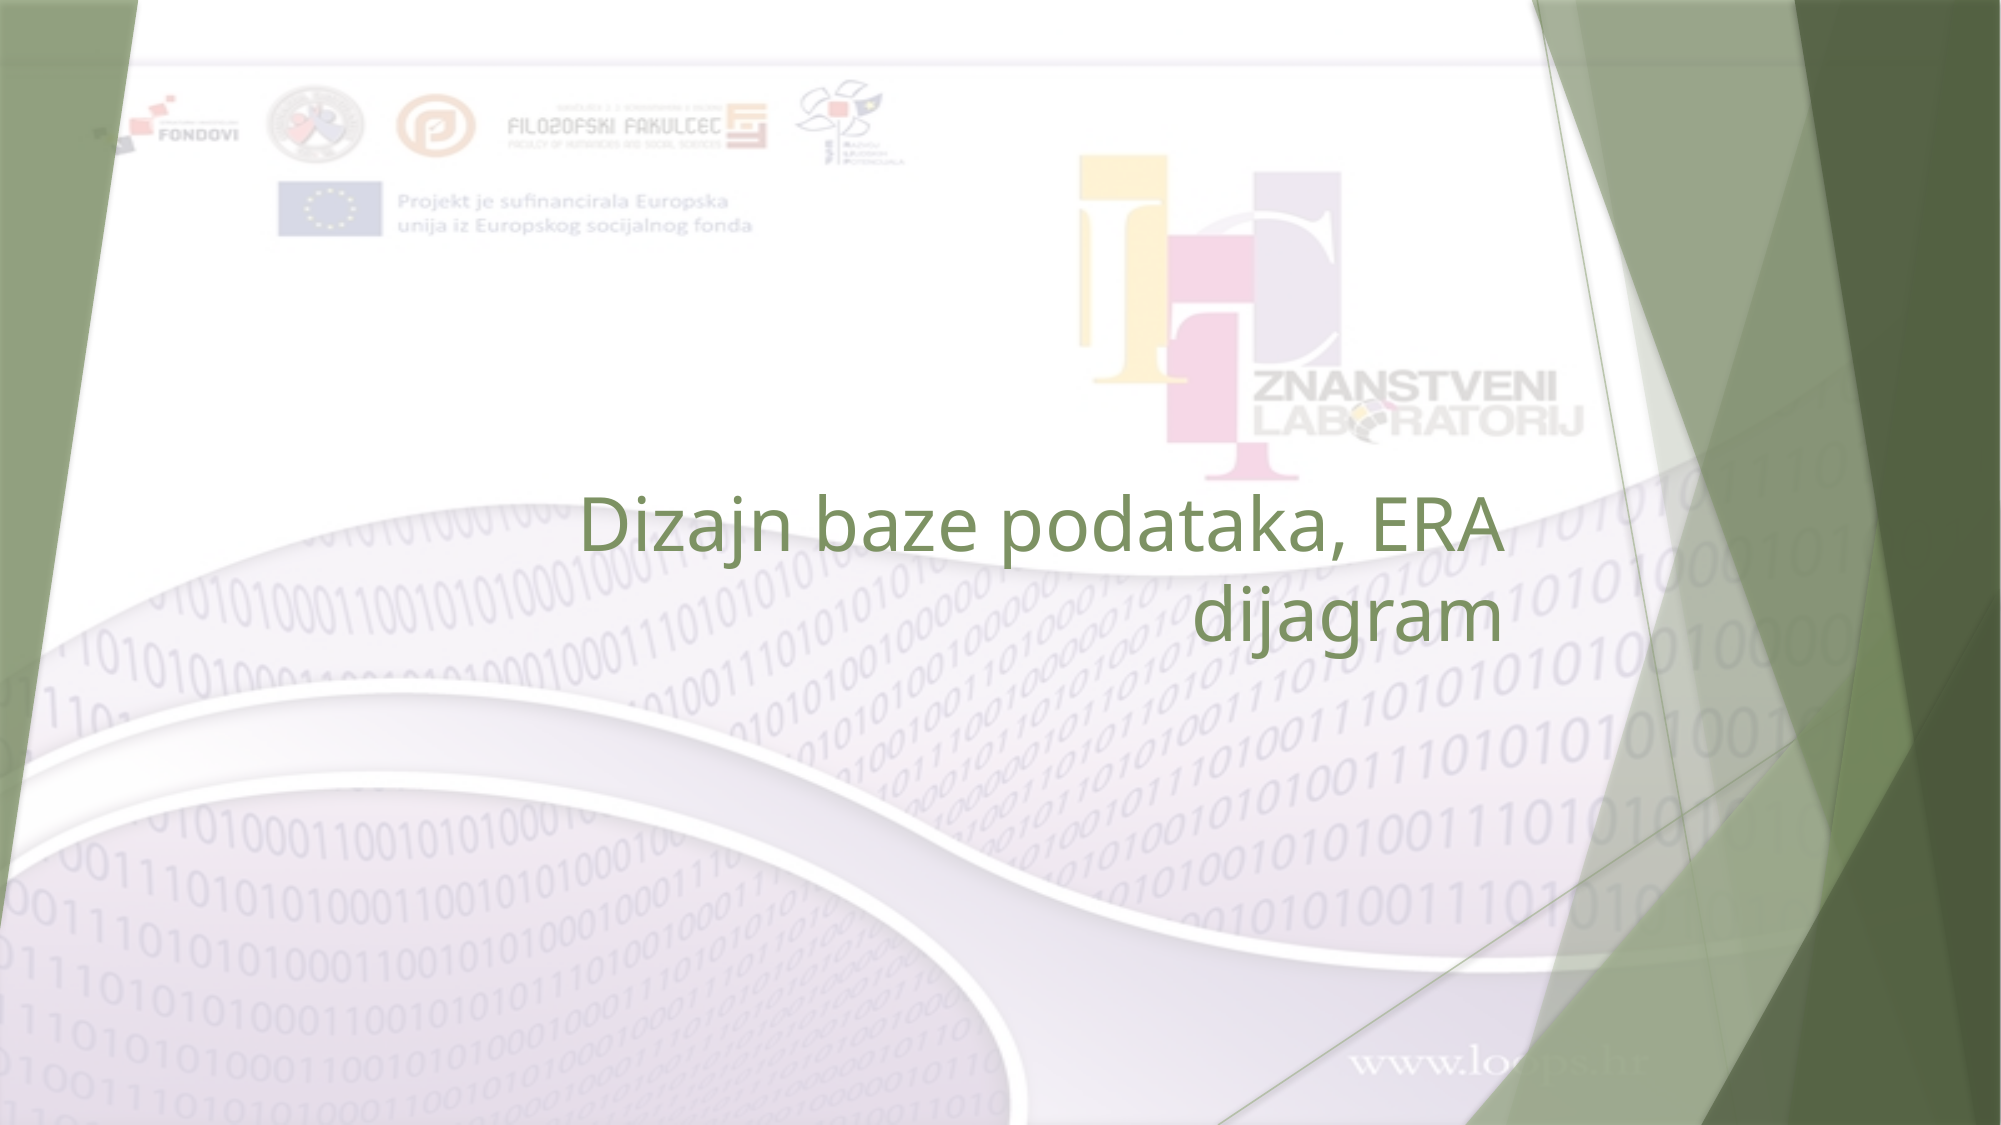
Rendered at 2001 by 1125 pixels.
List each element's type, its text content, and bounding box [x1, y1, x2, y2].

title Dizajn baze podataka, ERA dijagram [247, 394, 1522, 665]
